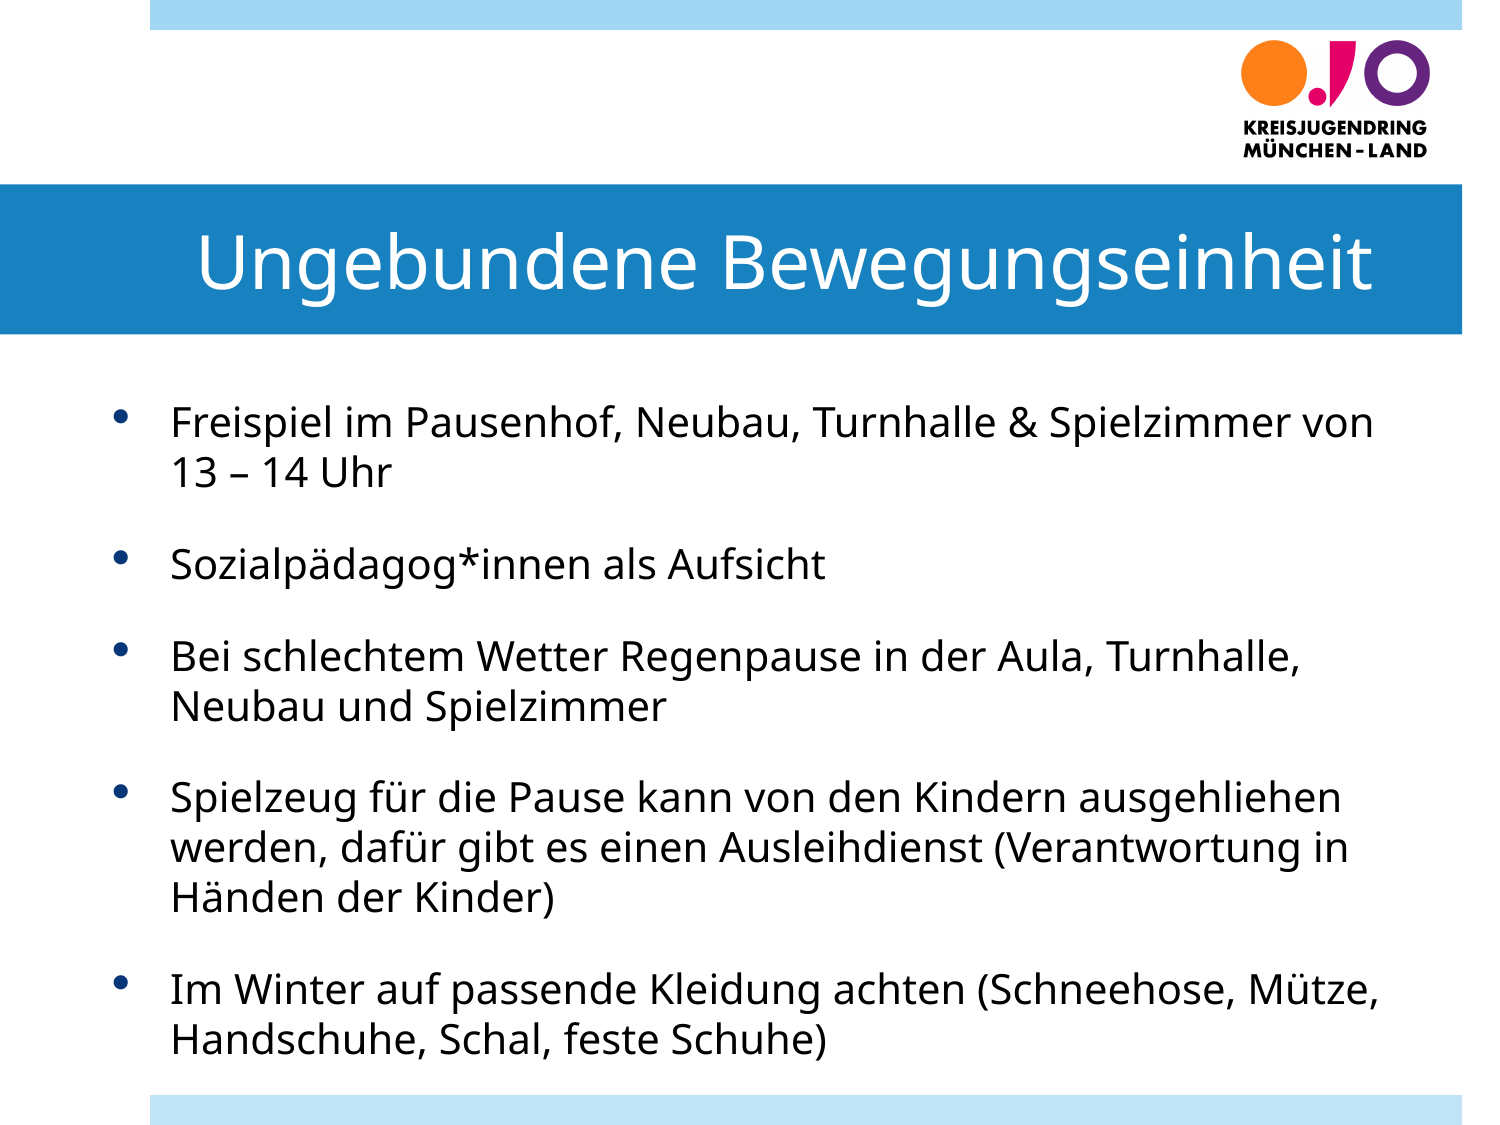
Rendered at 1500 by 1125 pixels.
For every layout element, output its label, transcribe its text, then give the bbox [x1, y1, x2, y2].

title Ungebundene Bewegungseinheit [0, 184, 1463, 335]
picture [1241, 40, 1430, 158]
list Freispiel im Pausenhof, Neubau, Turnhalle & Spielzimmer von 13 – 14 Uhr Sozialpädagog*innen als Aufsicht Bei schlechtem Wetter Regenpause in der Aula, Turnhalle, Neubau und Spielzimmer Spielzeug für die Pause kann von den Kindern ausgehliehen werden, dafür gibt es einen Ausleihdienst (Verantwortung in Händen der Kinder) Im Winter auf passende Kleidung achten (Schneehose, Mütze, Handschuhe, Schal, feste Schuhe) [98, 388, 1432, 1090]
